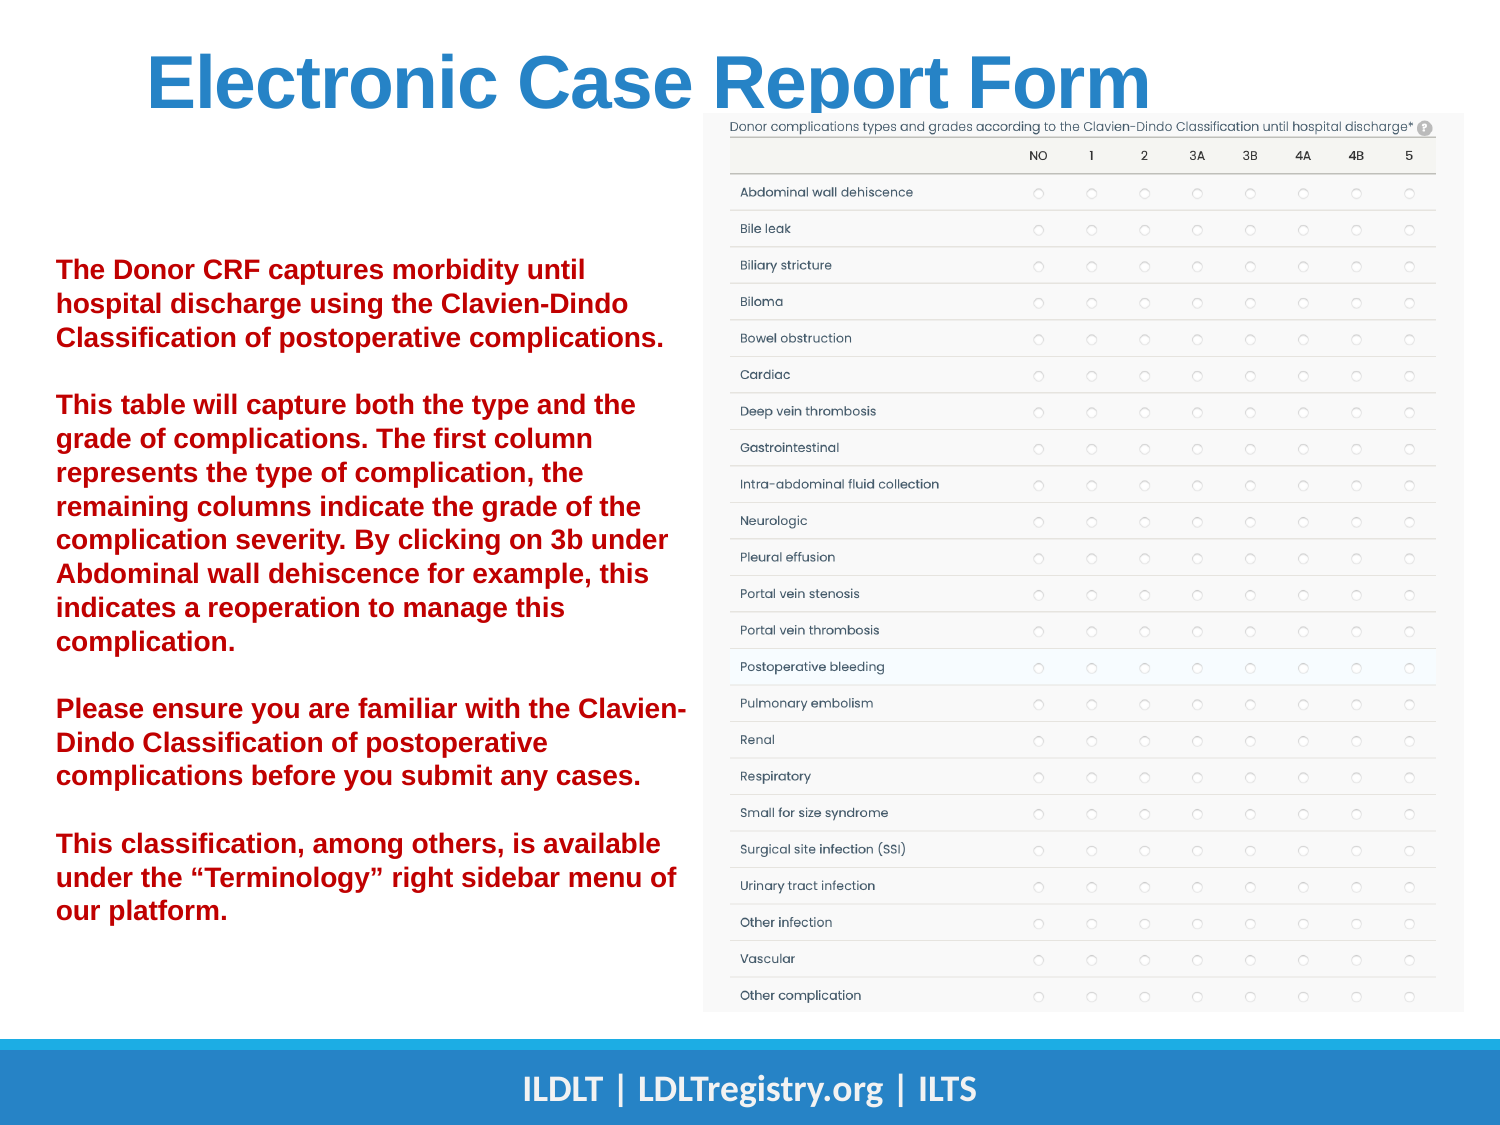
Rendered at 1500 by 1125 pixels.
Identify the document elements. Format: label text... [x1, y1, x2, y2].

text_box ILDLT | LDLTregistry.org | ILTS [0, 1056, 1500, 1117]
picture [702, 112, 1464, 1013]
title Electronic Case Report Form [131, 0, 1369, 132]
text_box The Donor CRF captures morbidity until hospital discharge using the Clavien-Dindo Classification of postoperative complications. This table will capture both the type and the grade of complications. The first column represents the type of complication, the remaining columns indicate the grade of the complication severity. By clicking on 3b under Abdominal wall dehiscence for example, this indicates a reoperation to manage this complication. Please ensure you are familiar with the Clavien-Dindo Classification of postoperative complications before you submit any cases. This classification, among others, is available under the “Terminology” right sidebar menu of our platform. [41, 244, 699, 934]
